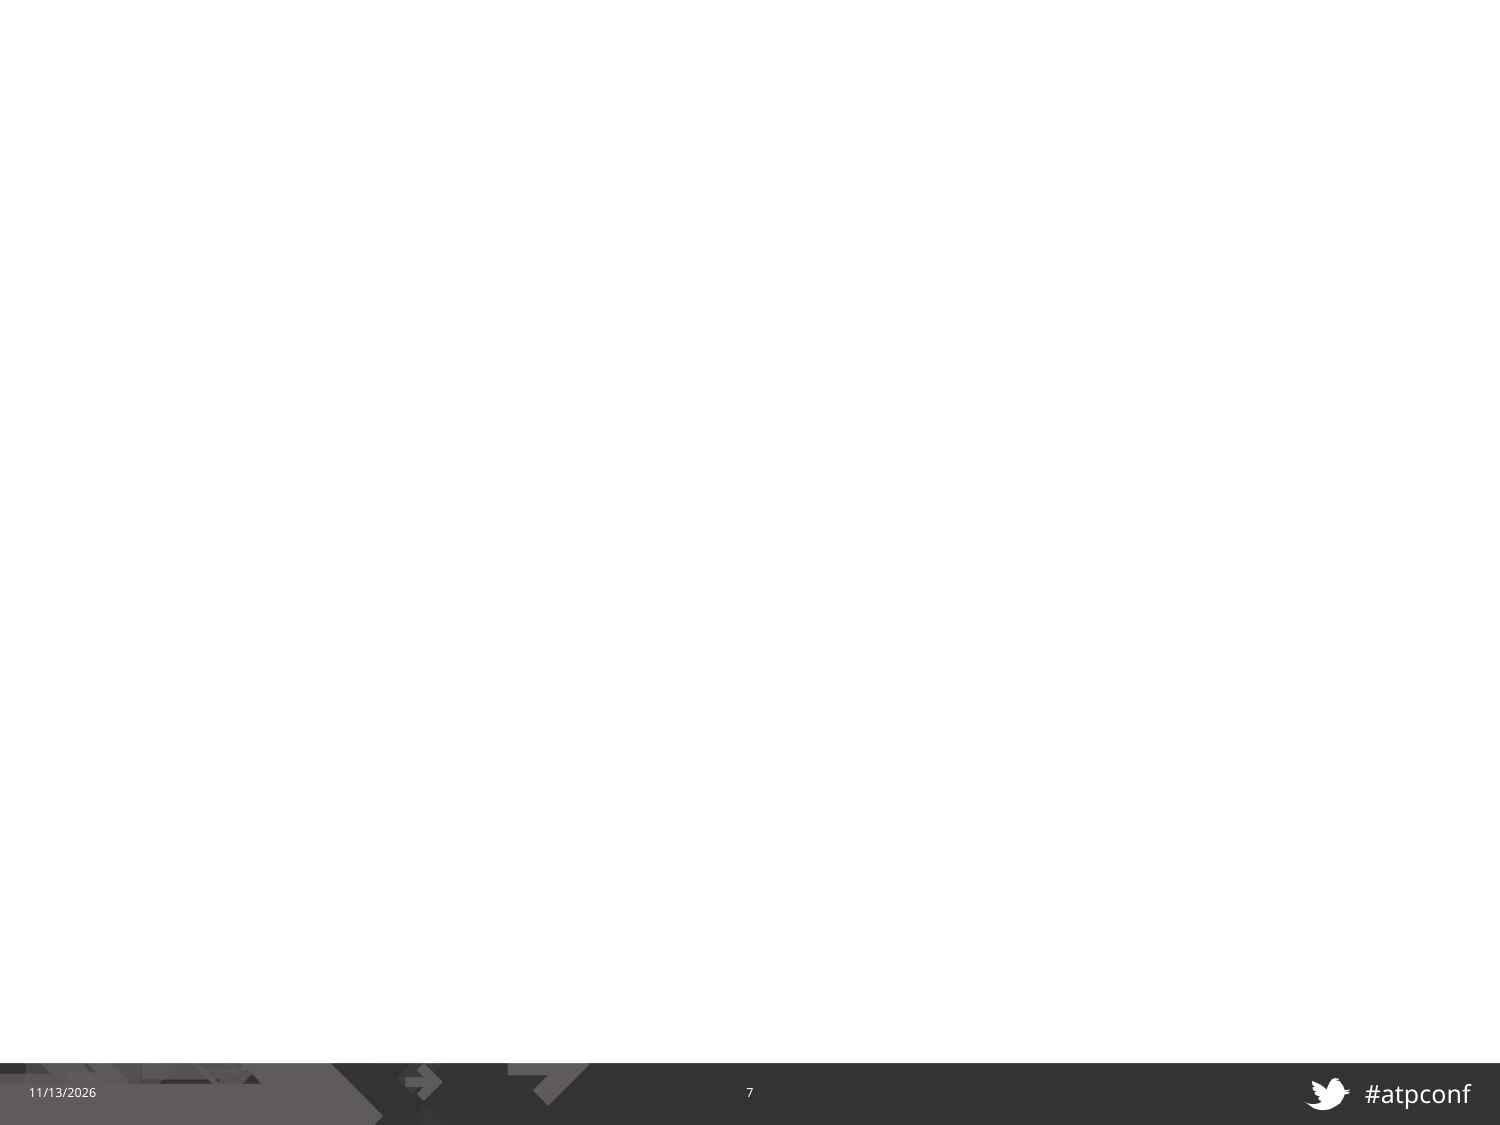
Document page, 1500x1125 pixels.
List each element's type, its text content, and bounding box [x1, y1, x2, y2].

picture [0, 1064, 1500, 1125]
slide_number 7 [695, 1074, 805, 1113]
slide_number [13, 1074, 153, 1113]
